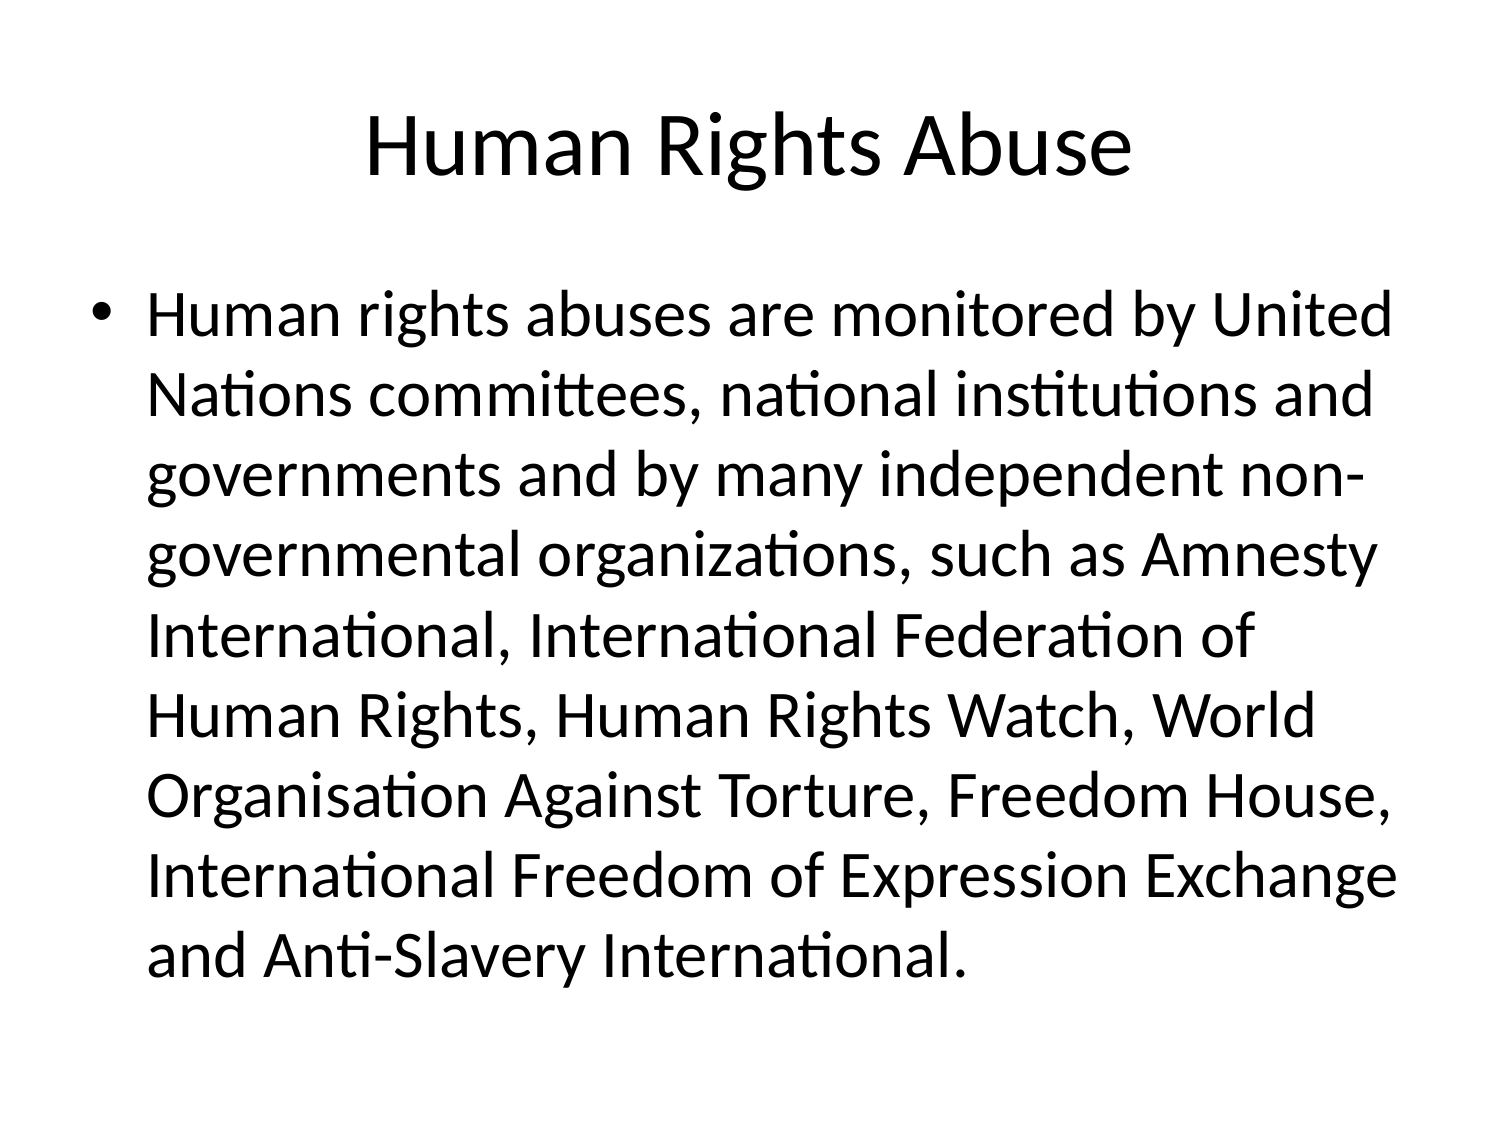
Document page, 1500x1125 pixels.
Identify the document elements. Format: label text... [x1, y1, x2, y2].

list Human rights abuses are monitored by United Nations committees, national institutions and governments and by many independent non-governmental organizations, such as Amnesty International, International Federation of Human Rights, Human Rights Watch, World Organisation Against Torture, Freedom House, International Freedom of Expression Exchange and Anti-Slavery International. [75, 262, 1425, 1005]
title Human Rights Abuse [75, 45, 1425, 233]
